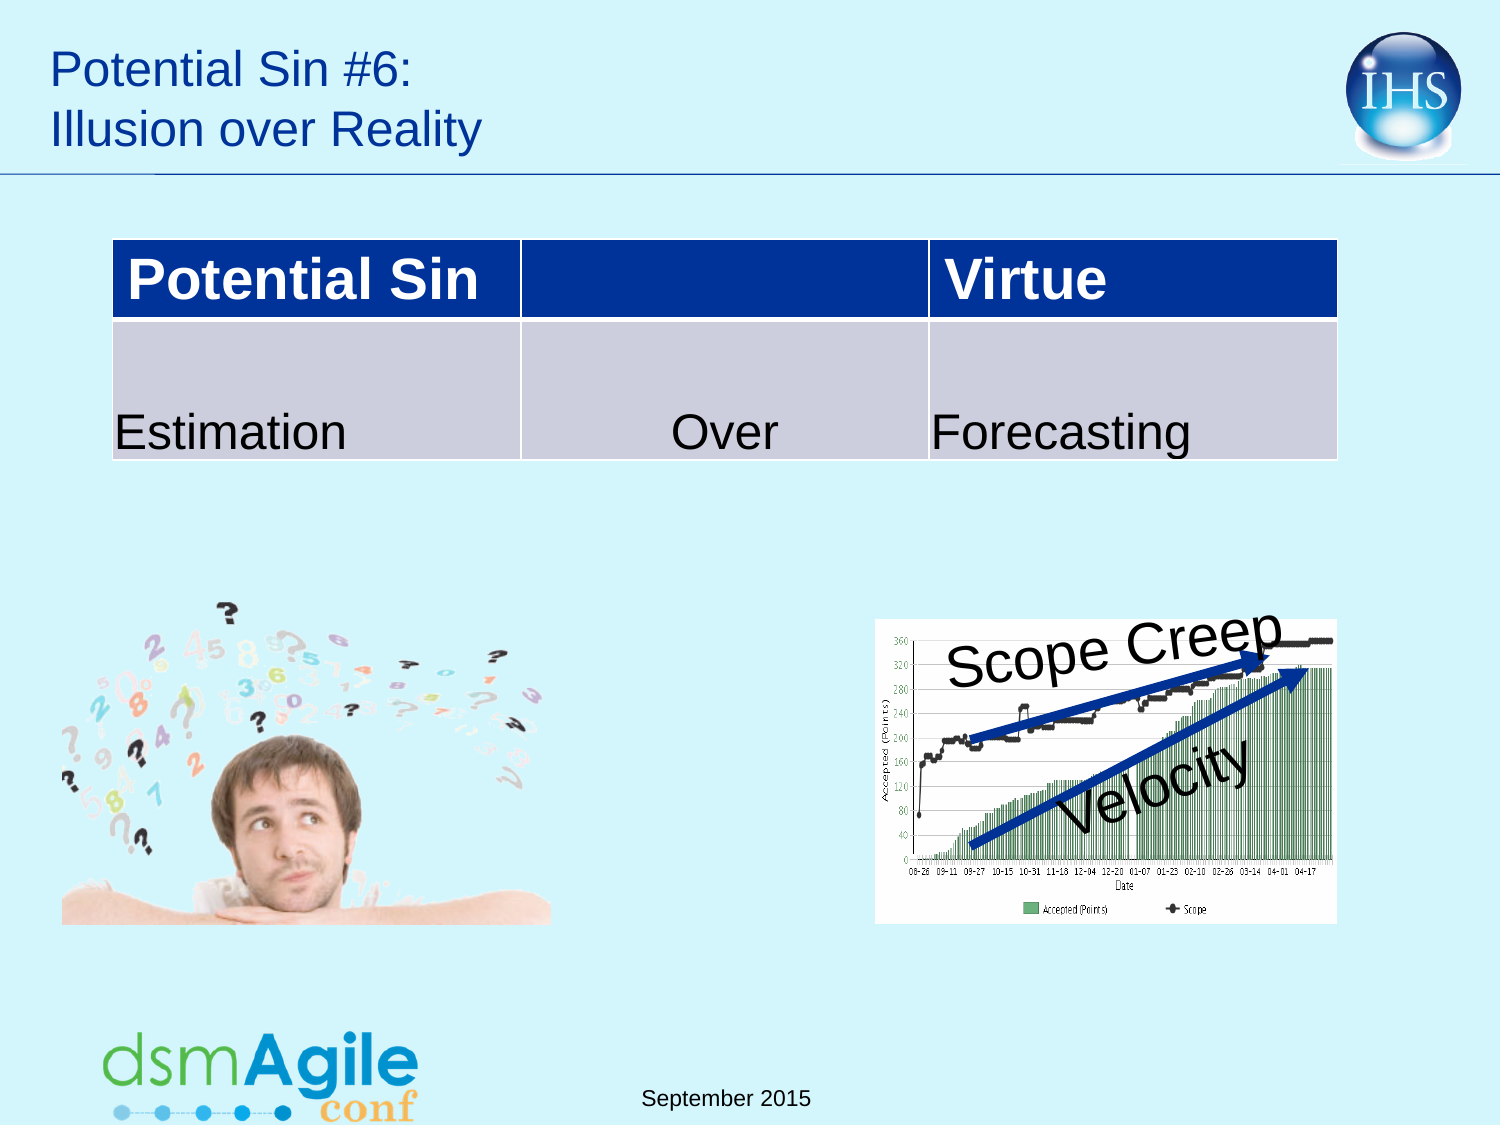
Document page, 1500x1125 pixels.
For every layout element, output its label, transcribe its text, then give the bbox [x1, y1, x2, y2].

table_cell Over [522, 322, 928, 459]
title Potential Sin #6: Illusion over Reality [34, 22, 1277, 164]
table_cell Estimation [113, 322, 520, 459]
picture [1339, 25, 1467, 165]
table_header [522, 240, 928, 317]
picture [99, 1023, 425, 1125]
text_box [874, 574, 1337, 940]
table_header Potential Sin [113, 240, 520, 317]
table_header Virtue [930, 240, 1337, 317]
picture [62, 598, 551, 926]
table_cell Forecasting [930, 322, 1337, 459]
